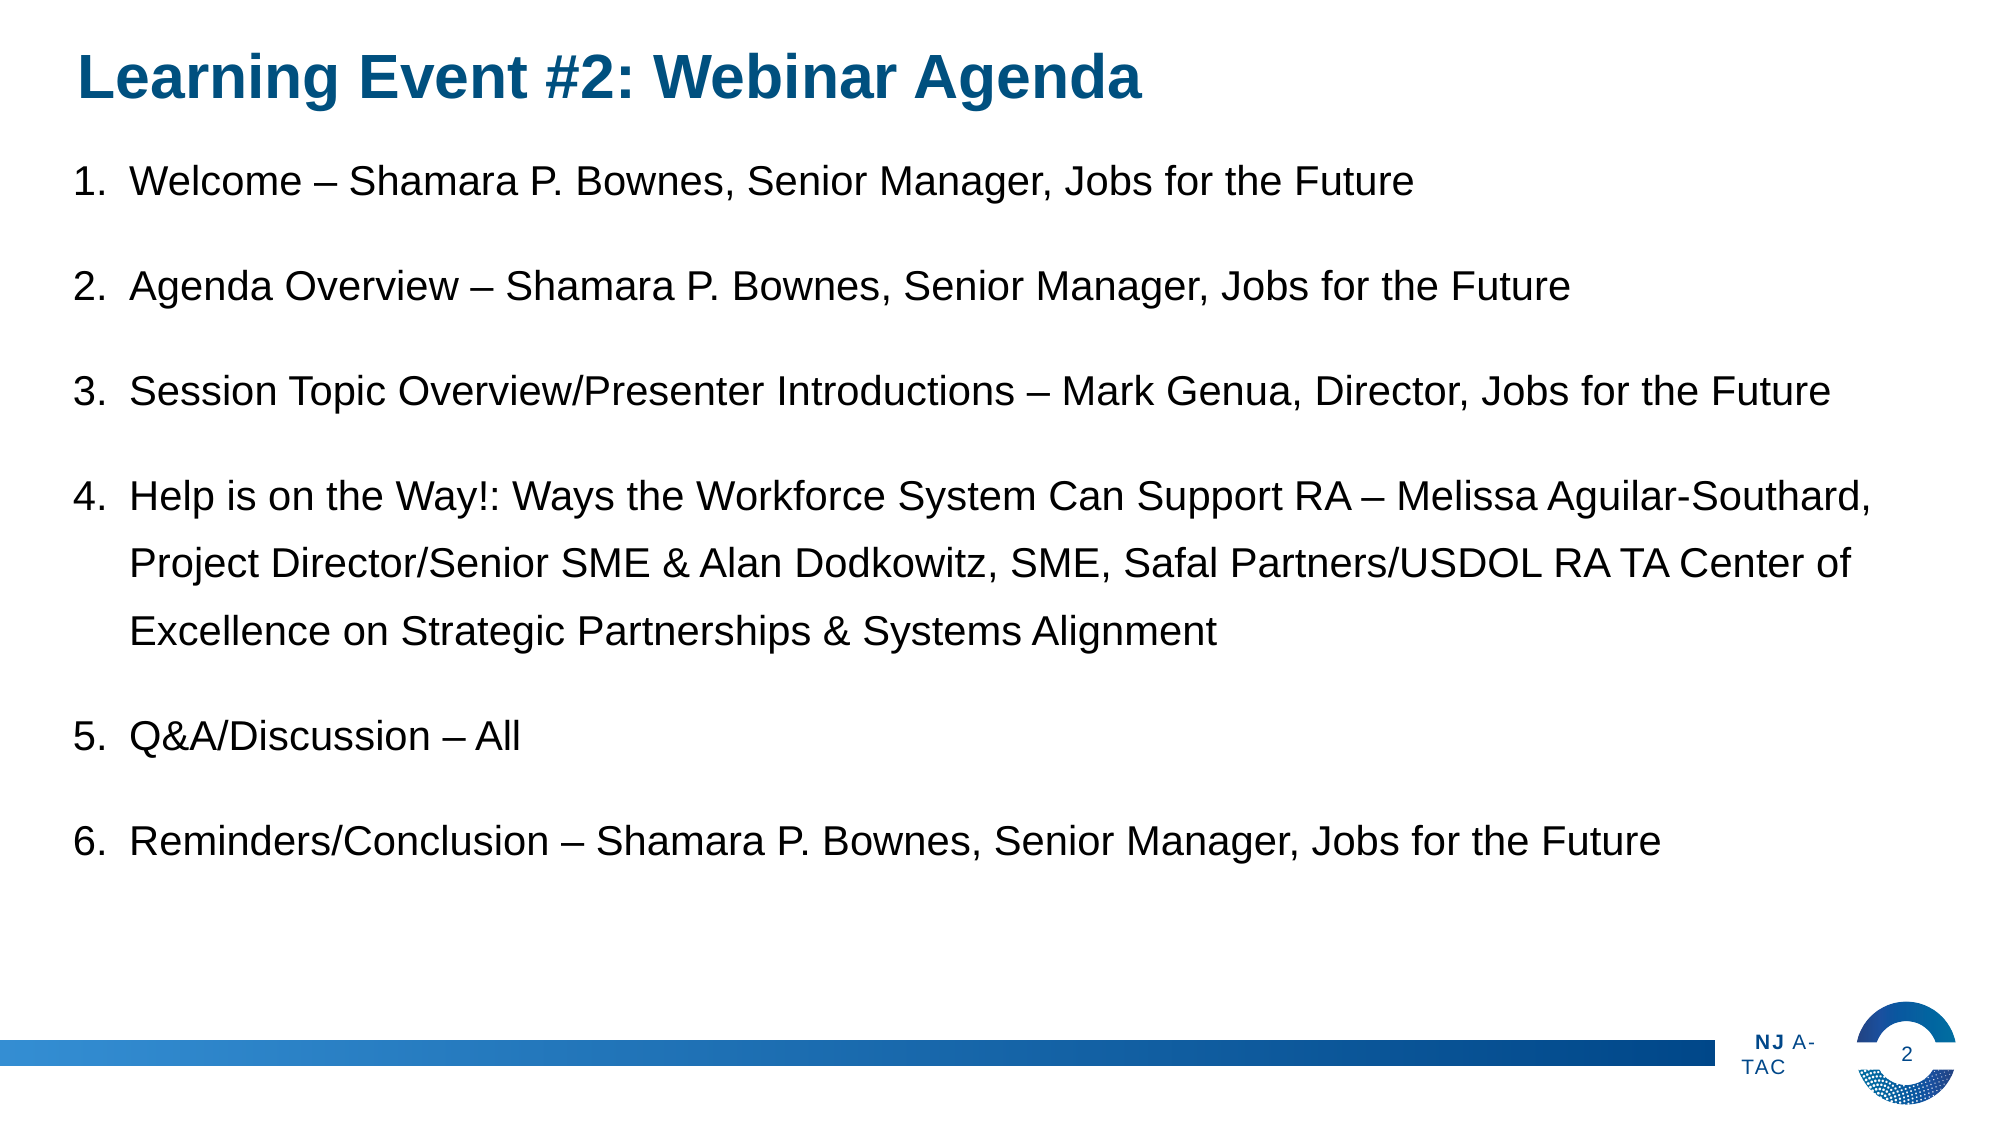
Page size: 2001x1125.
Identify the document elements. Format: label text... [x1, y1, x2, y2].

picture [1854, 1070, 1959, 1106]
slide_number 2 [1887, 1032, 1928, 1073]
list Welcome – Shamara P. Bownes, Senior Manager, Jobs for the Future Agenda Overview – Shamara P. Bownes, Senior Manager, Jobs for the Future Session Topic Overview/Presenter Introductions – Mark Genua, Director, Jobs for the Future Help is on the Way!: Ways the Workforce System Can Support RA – Melissa Aguilar-Southard, Project Director/Senior SME & Alan Dodkowitz, SME, Safal Partners/USDOL RA TA Center of Excellence on Strategic Partnerships & Systems Alignment Q&A/Discussion – All Reminders/Conclusion – Shamara P. Bownes, Senior Manager, Jobs for the Future [72, 136, 1972, 875]
picture [1854, 1000, 1959, 1042]
title Learning Event #2: Webinar Agenda [77, 20, 1928, 136]
